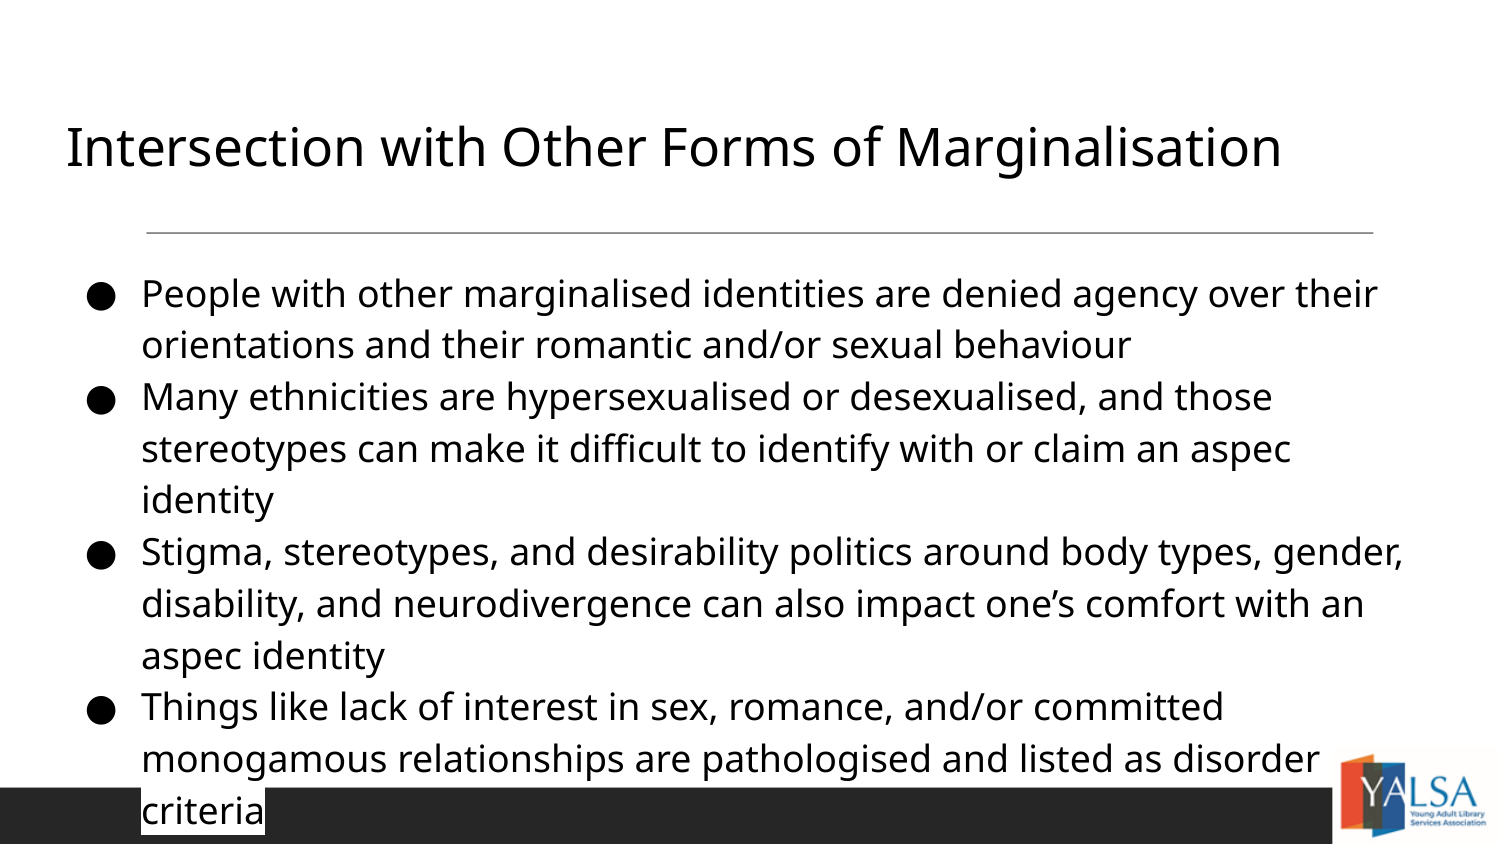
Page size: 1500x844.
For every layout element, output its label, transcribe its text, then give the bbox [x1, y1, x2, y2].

title Intersection with Other Forms of Marginalisation [51, 98, 1449, 192]
picture [0, 0, 1500, 844]
list People with other marginalised identities are denied agency over their orientations and their romantic and/or sexual behaviour Many ethnicities are hypersexualised or desexualised, and those stereotypes can make it difficult to identify with or claim an aspec identity Stigma, stereotypes, and desirability politics around body types, gender, disability, and neurodivergence can also impact one’s comfort with an aspec identity Things like lack of interest in sex, romance, and/or committed monogamous relationships are pathologised and listed as disorder criteria [51, 247, 1449, 753]
